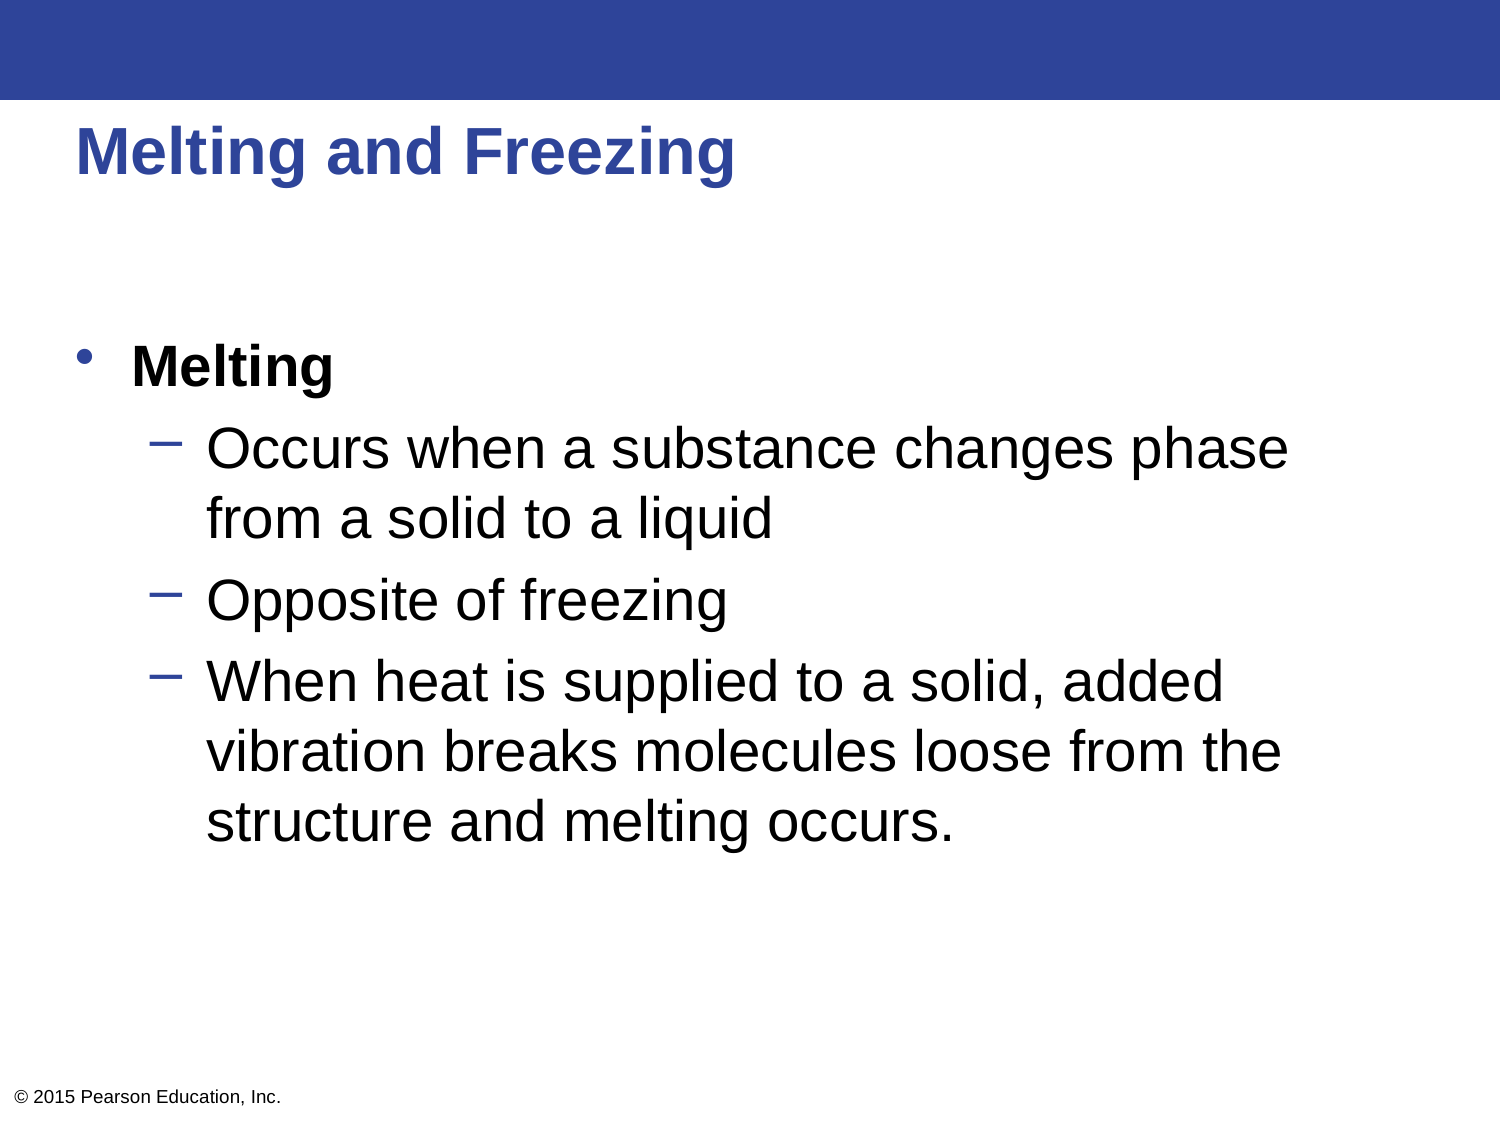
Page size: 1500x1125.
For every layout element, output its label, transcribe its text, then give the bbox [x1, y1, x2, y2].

footer © 2015 Pearson Education, Inc. [14, 1084, 900, 1115]
title Melting and Freezing [0, 100, 1500, 196]
list Melting Occurs when a substance changes phase from a solid to a liquid Opposite of freezing When heat is supplied to a solid, added vibration breaks molecules loose from the structure and melting occurs. [59, 321, 1410, 1085]
